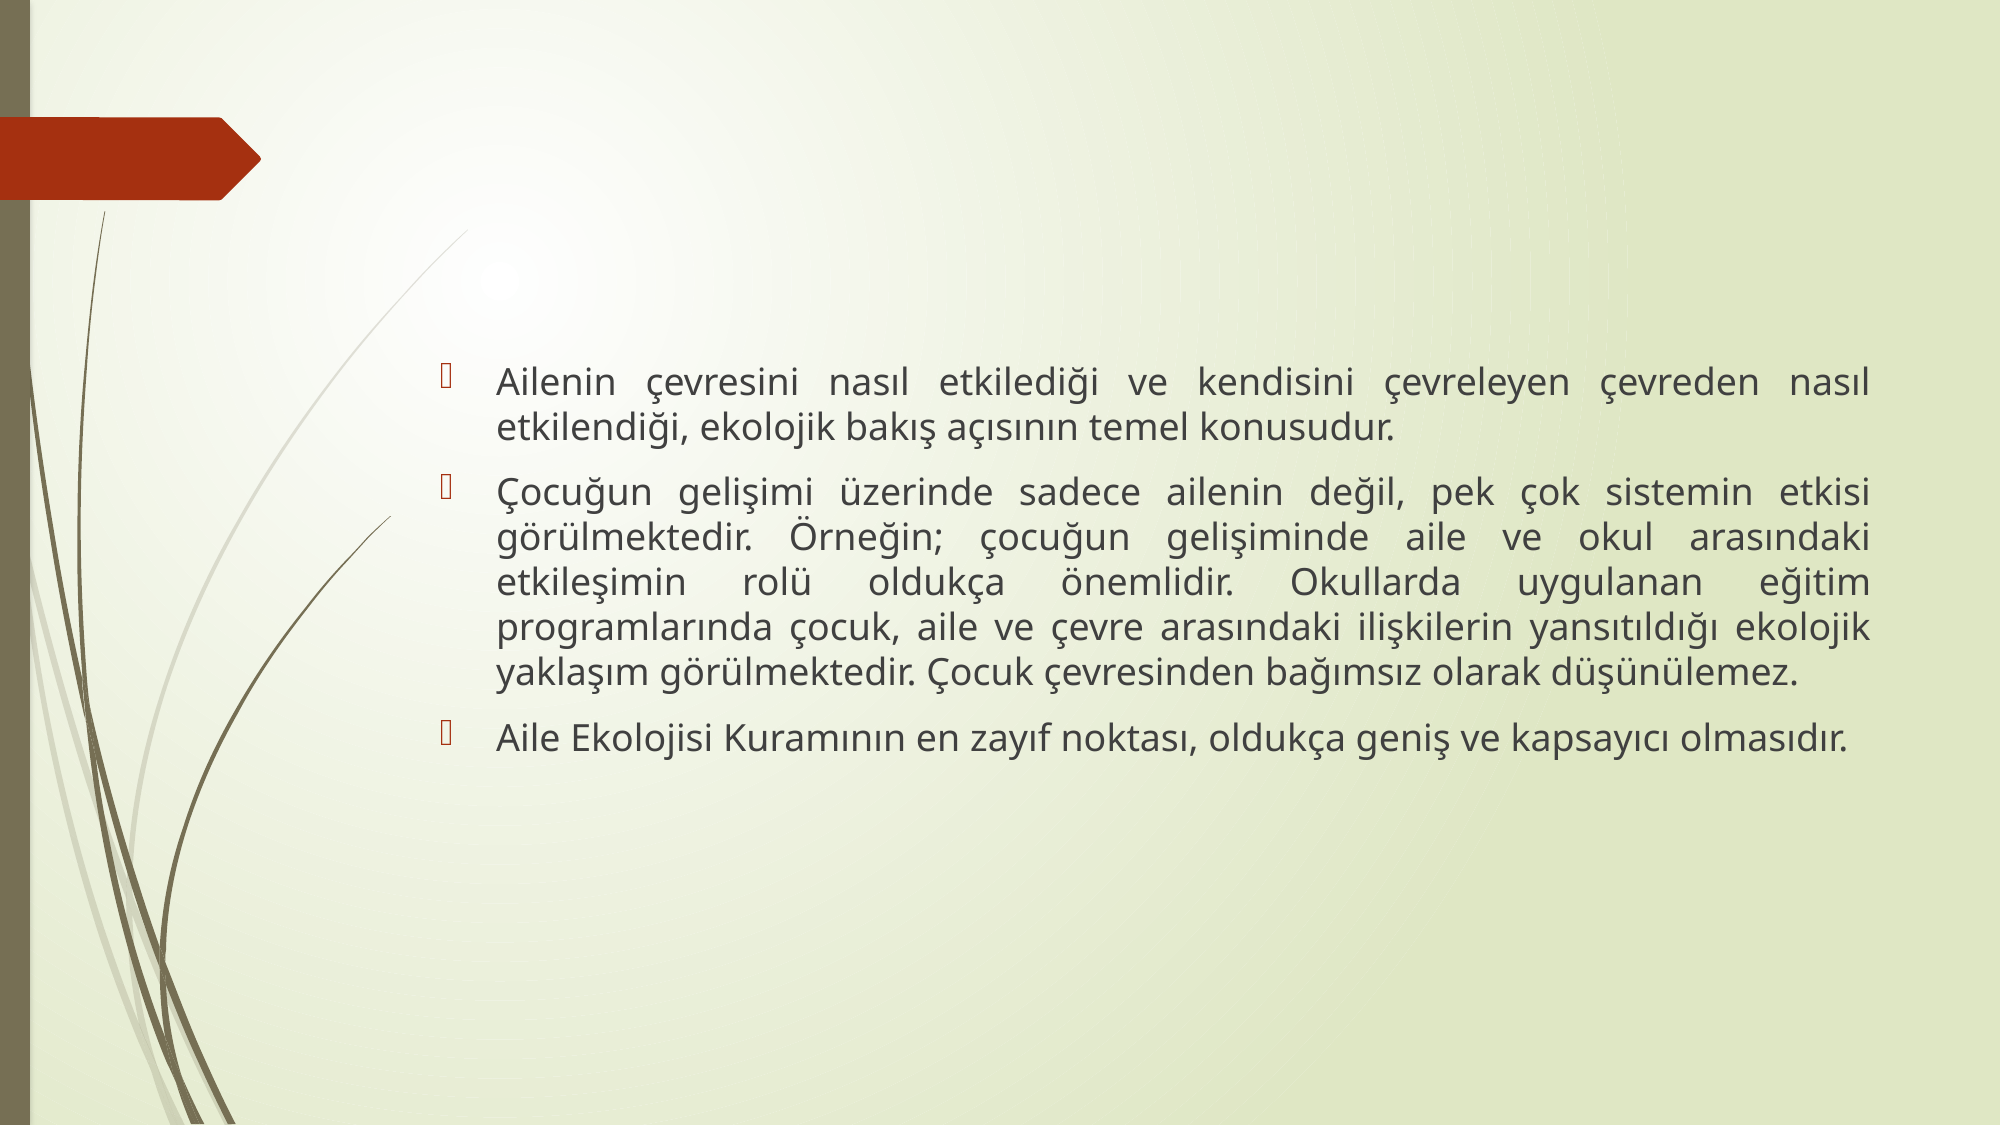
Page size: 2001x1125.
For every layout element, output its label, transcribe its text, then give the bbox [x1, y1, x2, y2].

list Ailenin çevresini nasıl etkilediği ve kendisini çevreleyen çevreden nasıl etkilendiği, ekolojik bakış açısının temel konusudur. Çocuğun gelişimi üzerinde sadece ailenin değil, pek çok sistemin etkisi görülmektedir. Örneğin; çocuğun gelişiminde aile ve okul arasındaki etkileşimin rolü oldukça önemlidir. Okullarda uygulanan eğitim programlarında çocuk, aile ve çevre arasındaki ilişkilerin yansıtıldığı ekolojik yaklaşım görülmektedir. Çocuk çevresinden bağımsız olarak düşünülemez. Aile Ekolojisi Kuramının en zayıf noktası, oldukça geniş ve kapsayıcı olmasıdır. [424, 350, 1888, 970]
